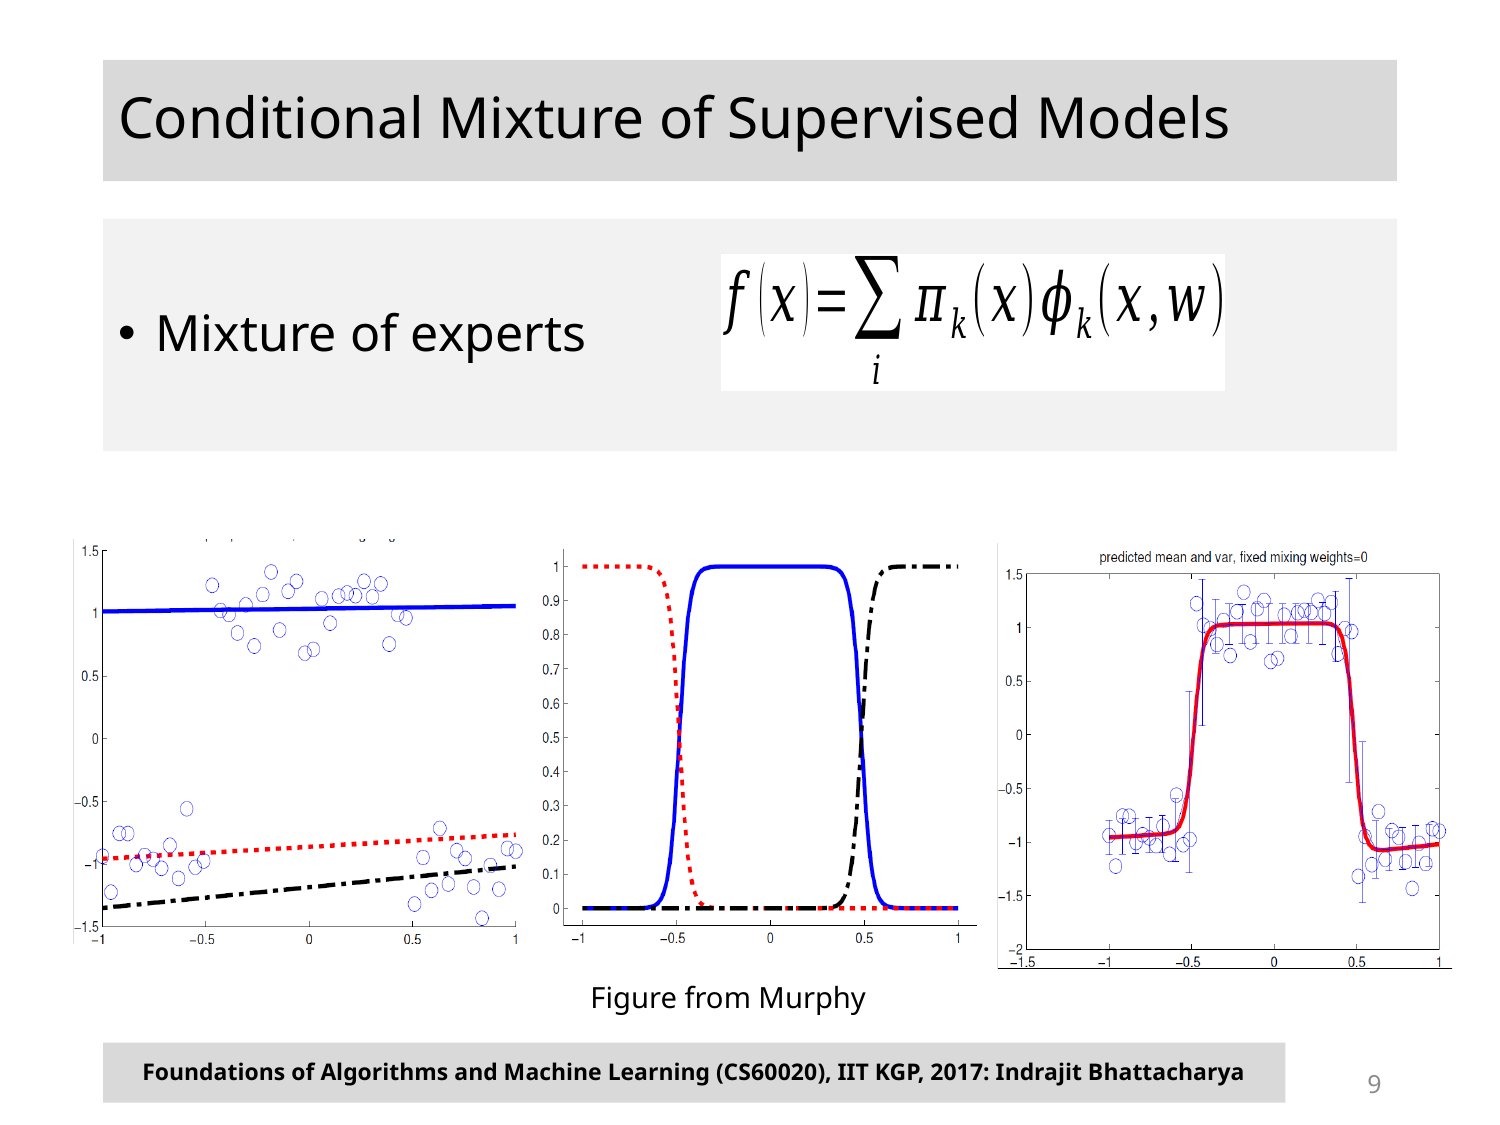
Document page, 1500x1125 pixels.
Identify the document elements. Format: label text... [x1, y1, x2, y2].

picture [997, 543, 1453, 969]
footer Foundations of Algorithms and Machine Learning (CS60020), IIT KGP, 2017: Indrajit Bhattacharya [103, 1042, 1286, 1103]
list Mixture of experts [103, 218, 1397, 452]
slide_number 9 [1335, 1068, 1397, 1103]
title Conditional Mixture of Supervised Models [103, 59, 1397, 182]
text_box Figure from Murphy [575, 972, 881, 1022]
picture [73, 539, 529, 944]
picture [541, 542, 980, 944]
